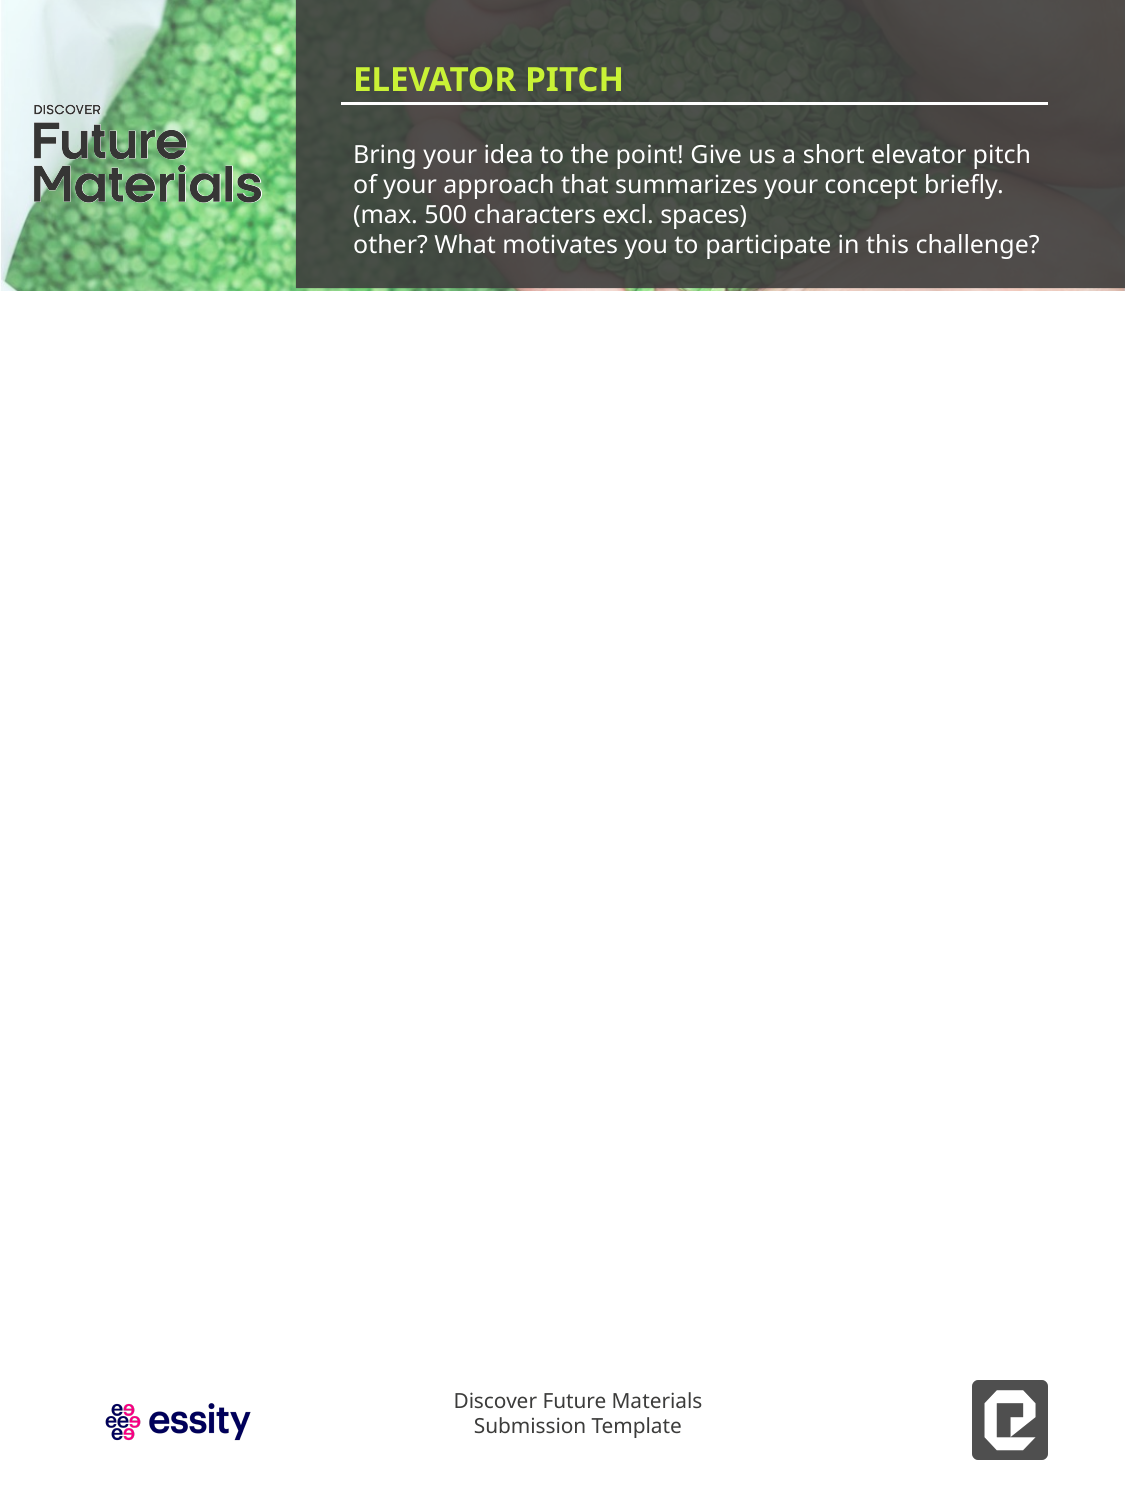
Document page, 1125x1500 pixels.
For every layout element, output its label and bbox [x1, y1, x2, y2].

picture [31, 103, 264, 211]
picture [84, 1382, 272, 1462]
picture [972, 1380, 1048, 1460]
